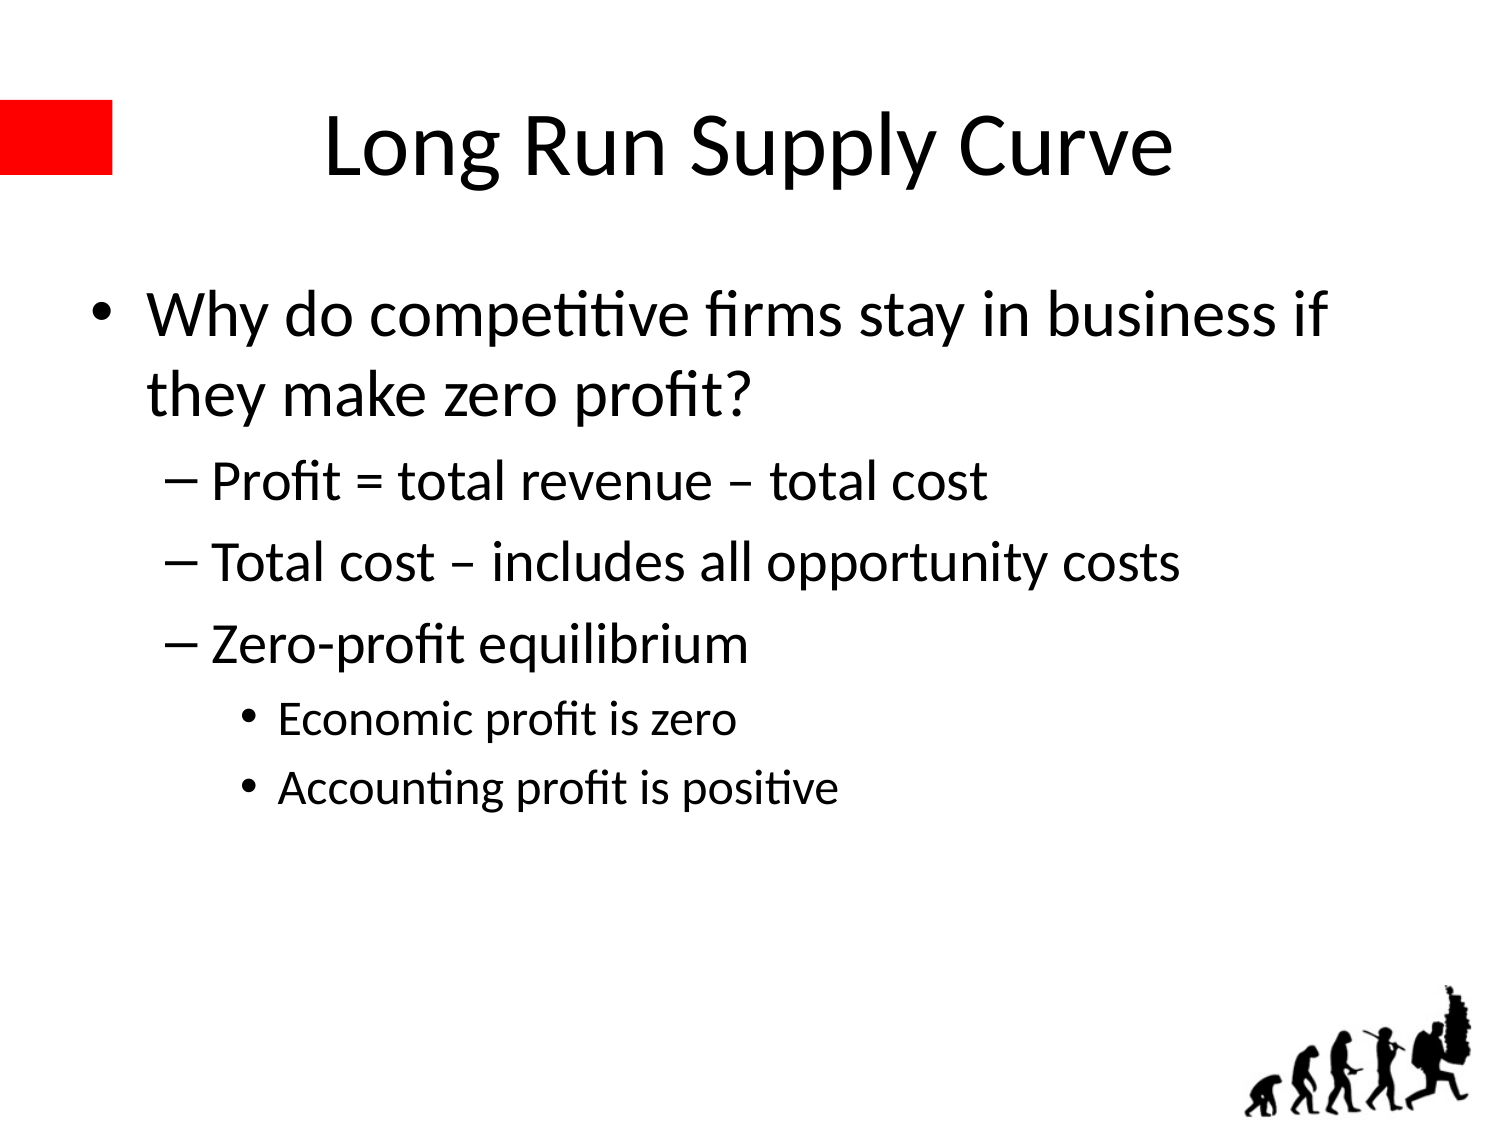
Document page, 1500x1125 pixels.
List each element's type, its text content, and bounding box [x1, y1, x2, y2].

title Long Run Supply Curve [75, 45, 1425, 233]
picture [1227, 985, 1472, 1120]
list Why do competitive firms stay in business if they make zero profit? Profit = total revenue – total cost Total cost – includes all opportunity costs Zero-profit equilibrium Economic profit is zero Accounting profit is positive [75, 262, 1425, 1005]
